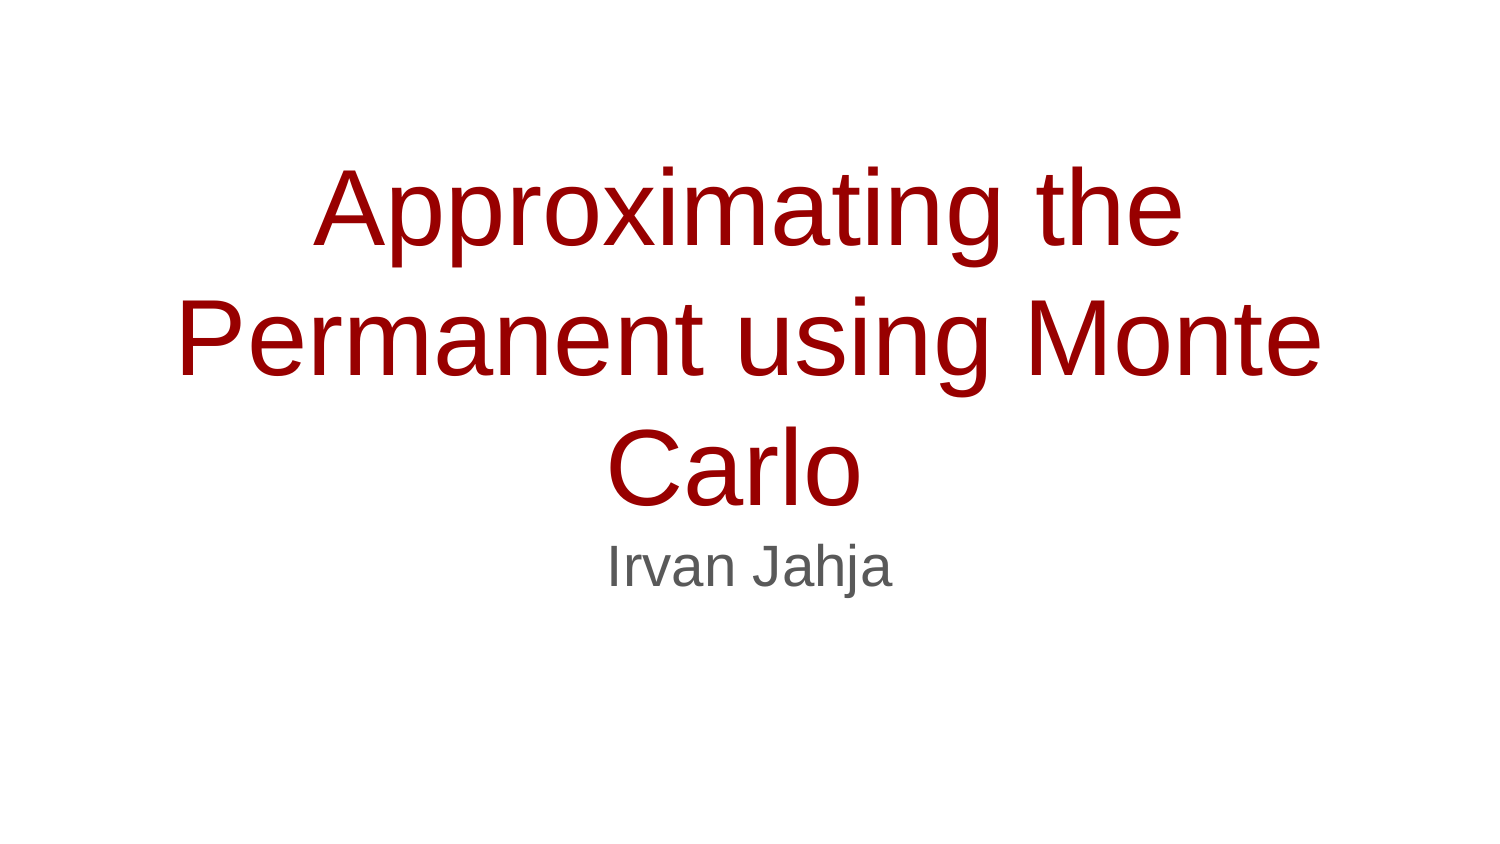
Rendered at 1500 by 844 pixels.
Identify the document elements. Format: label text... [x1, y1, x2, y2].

subtitle Irvan Jahja [51, 513, 1449, 644]
title Approximating the Permanent using Monte Carlo [51, 122, 1449, 459]
